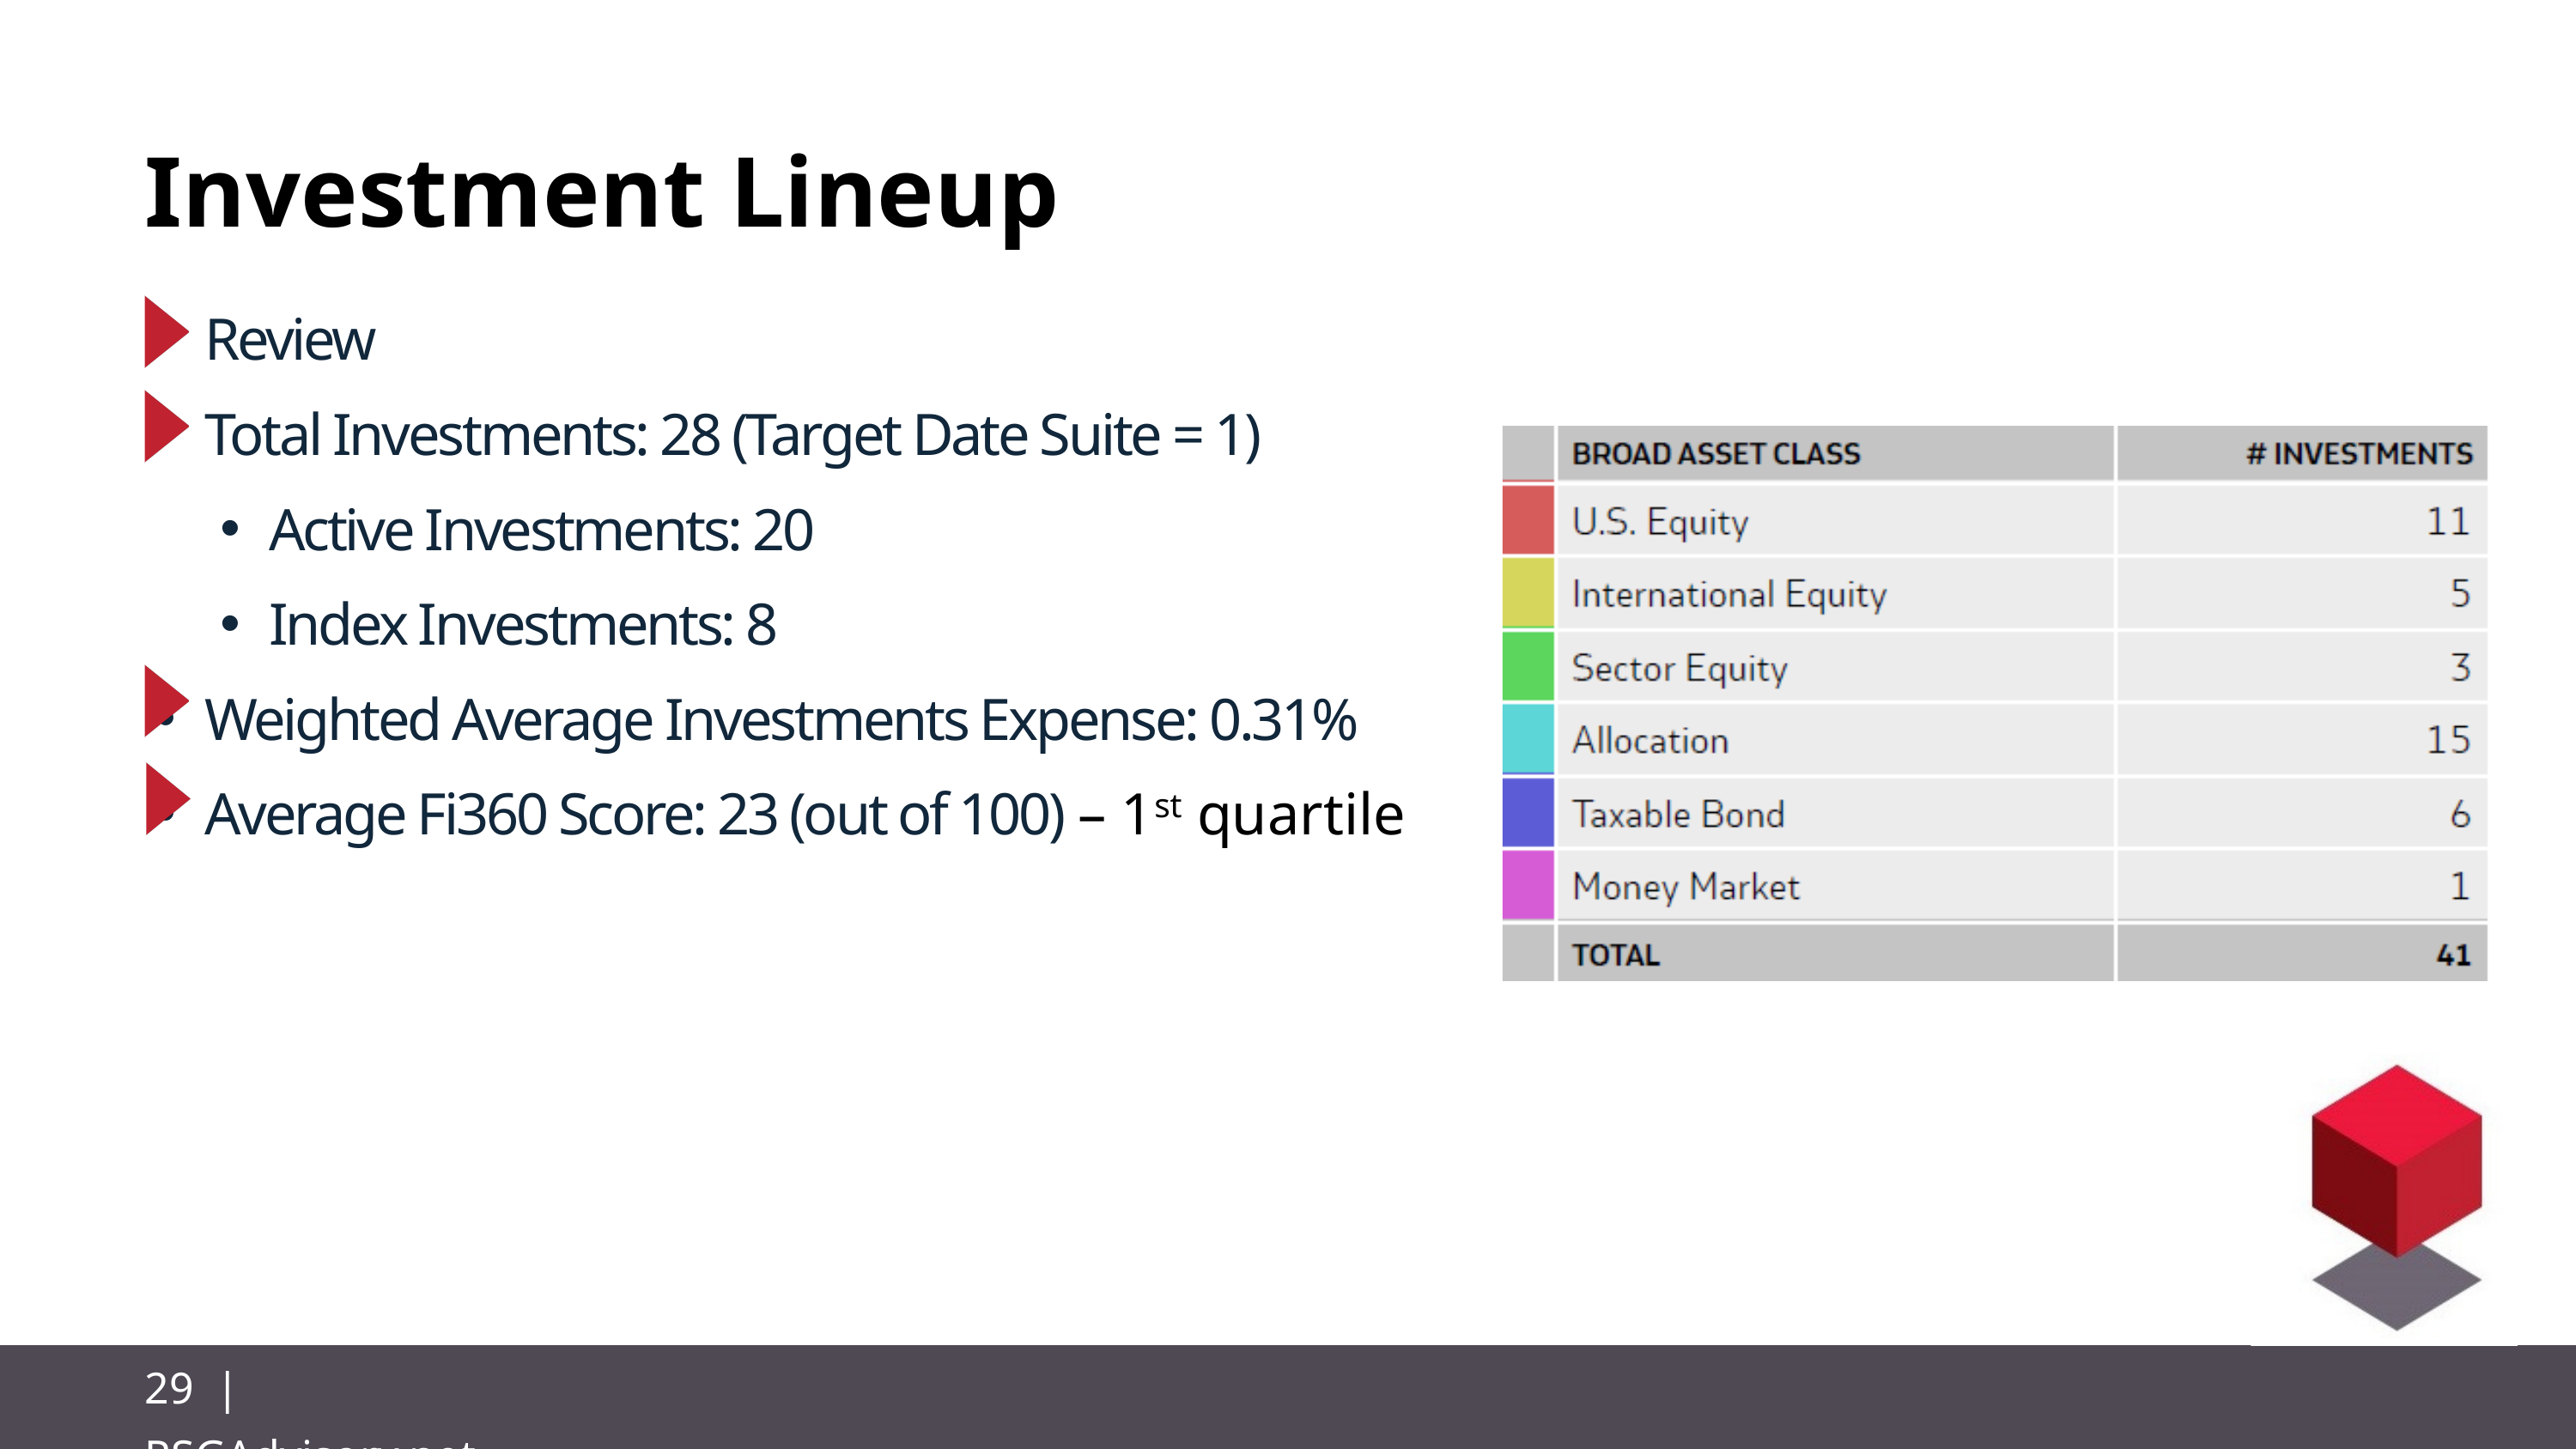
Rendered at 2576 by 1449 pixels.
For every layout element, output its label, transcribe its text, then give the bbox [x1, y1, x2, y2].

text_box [0, 1344, 2576, 1449]
text_box Review Total Investments: 28 (Target Date Suite = 1) Active Investments: 20 Index Investments: 8 Weighted Average Investments Expense: 0.31% Average Fi360 Score: 23 (out of 100) – 1st quartile [106, 276, 2297, 1037]
text_box [2251, 1008, 2518, 1342]
text_box [144, 295, 190, 368]
picture [1502, 425, 2488, 982]
text_box [146, 762, 191, 836]
text_box [144, 390, 190, 463]
text_box Investment Lineup [144, 85, 2432, 246]
text_box [144, 664, 190, 737]
